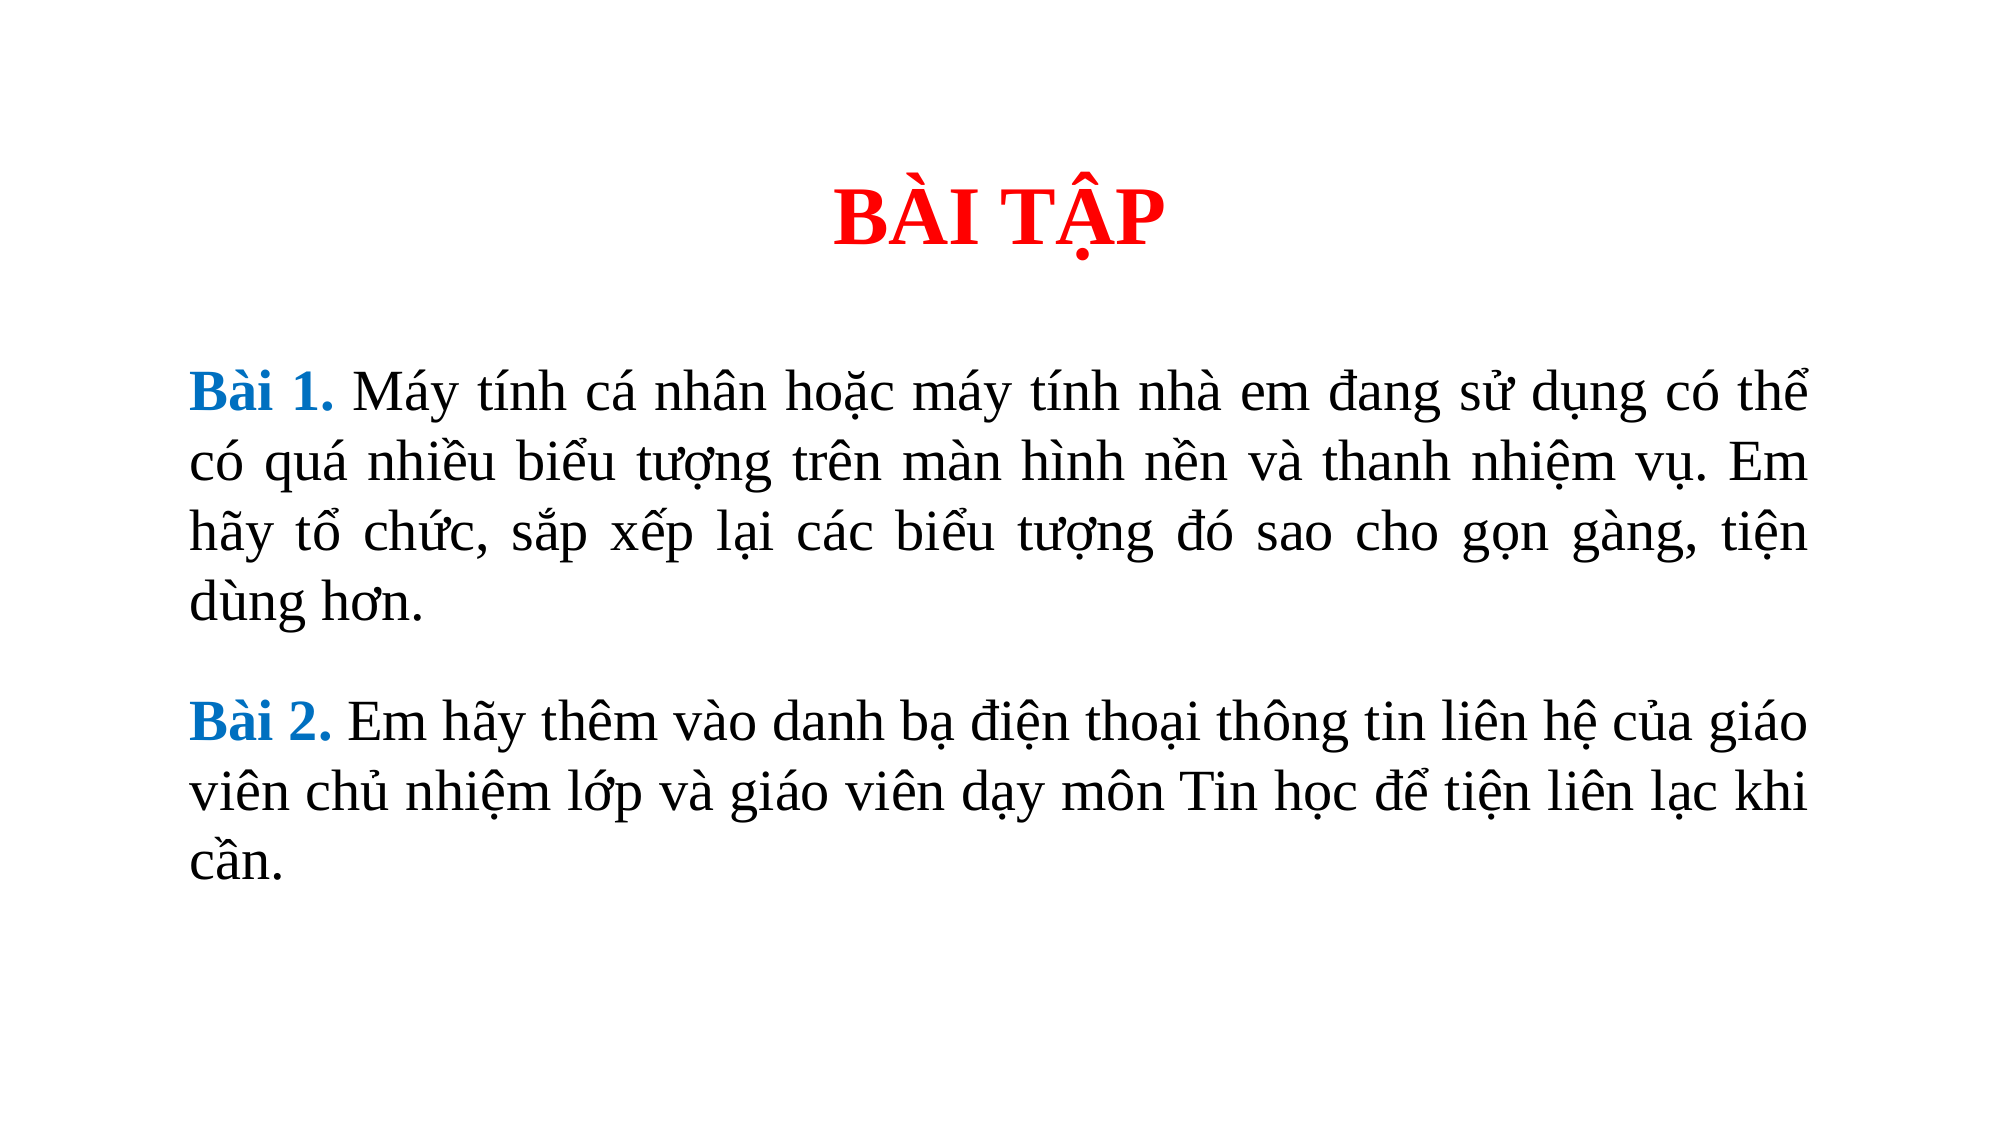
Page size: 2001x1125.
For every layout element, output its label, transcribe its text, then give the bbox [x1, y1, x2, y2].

list Bài 1. Máy tính cá nhân hoặc máy tính nhà em đang sử dụng có thể có quá nhiều biểu tượng trên màn hình nền và thanh nhiệm vụ. Em hãy tổ chức, sắp xếp lại các biểu tượng đó sao cho gọn gàng, tiện dùng hơn. Bài 2. Em hãy thêm vào danh bạ điện thoại thông tin liên hệ của giáo viên chủ nhiệm lớp và giáo viên dạy môn Tin học để tiện liên lạc khi cần. [174, 345, 1825, 977]
title BÀI TẬP [174, 105, 1825, 331]
